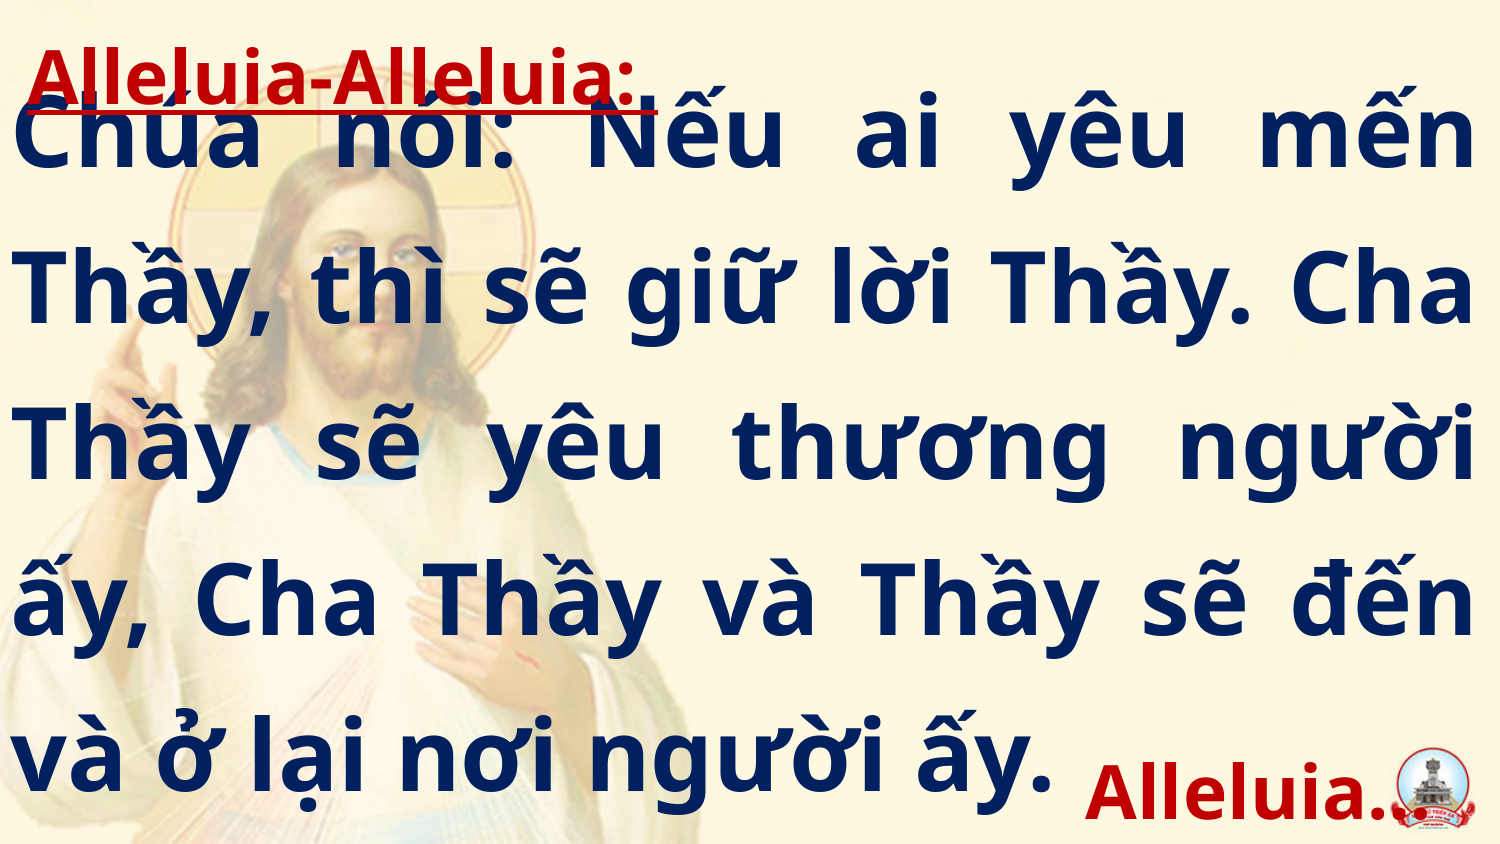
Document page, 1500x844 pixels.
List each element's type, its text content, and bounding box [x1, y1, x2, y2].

picture [0, 0, 1500, 844]
title Chúa nói: Nếu ai yêu mến Thầy, thì sẽ giữ lời Thầy. Cha Thầy sẽ yêu thương người ấy, Cha Thầy và Thầy sẽ đến và ở lại nơi người ấy. [0, 146, 1496, 697]
text_box Alleluia… [1070, 737, 1467, 843]
text_box Alleluia-Alleluia: [12, 21, 700, 127]
